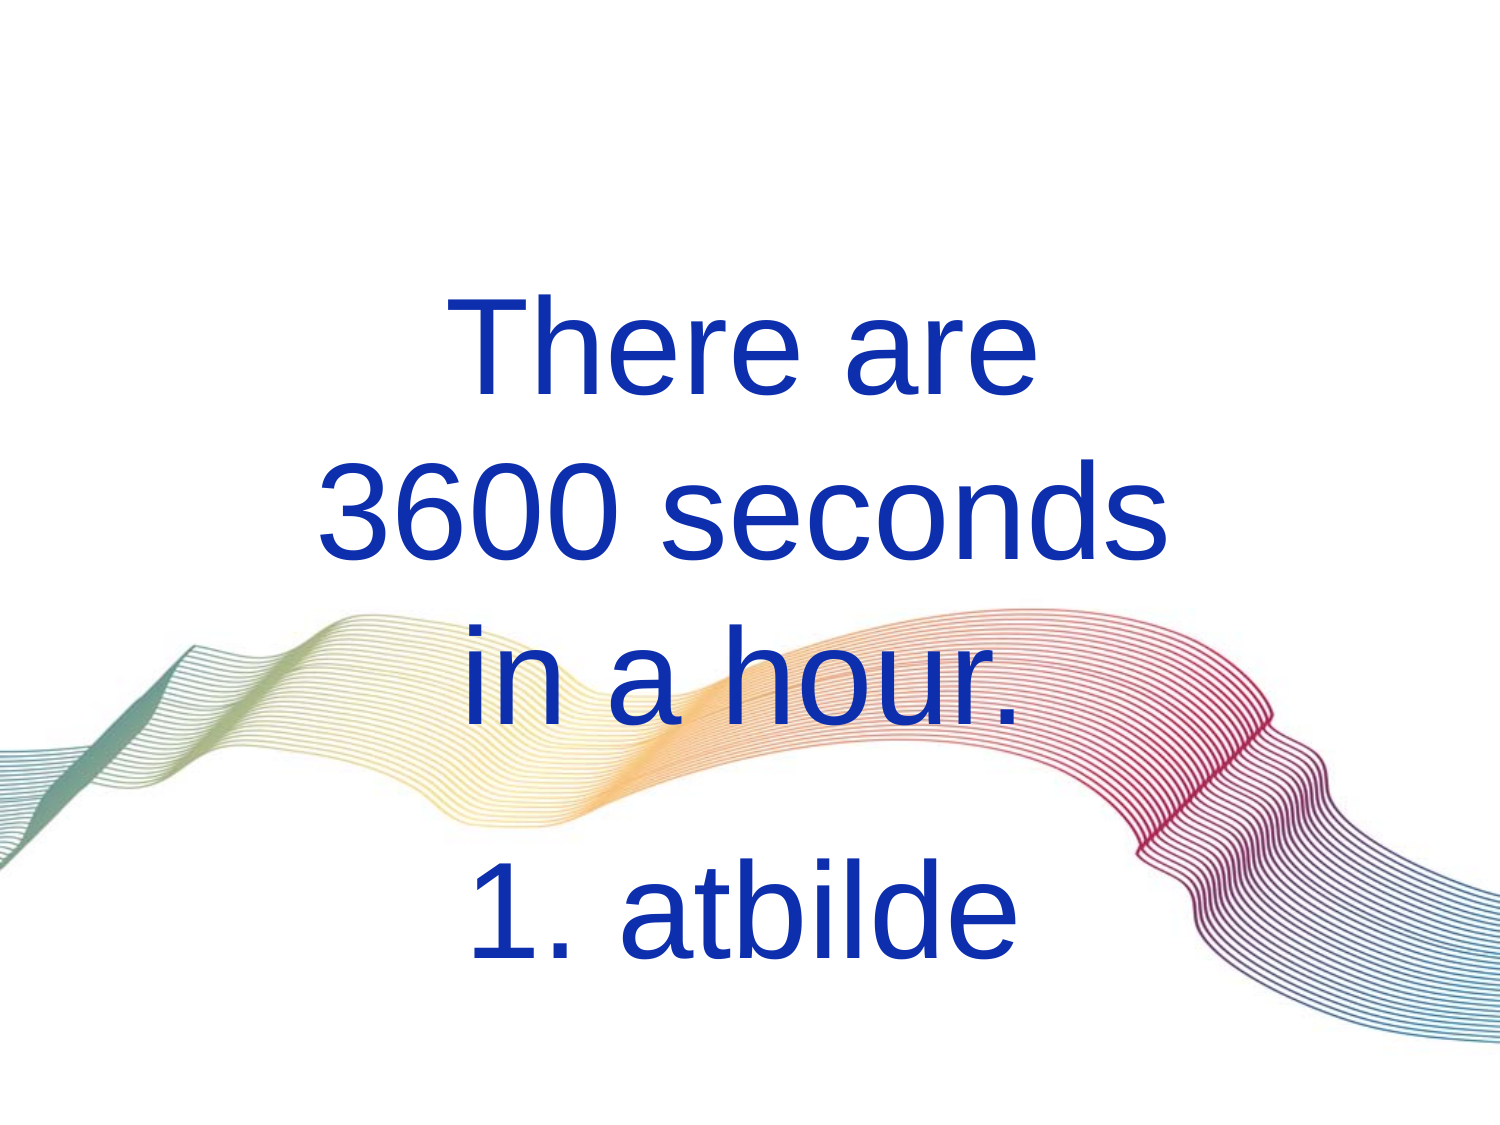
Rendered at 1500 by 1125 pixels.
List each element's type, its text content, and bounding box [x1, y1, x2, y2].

text_box There are 3600 seconds in a hour. 1. atbilde [187, 249, 1300, 994]
picture [0, 0, 1500, 1125]
